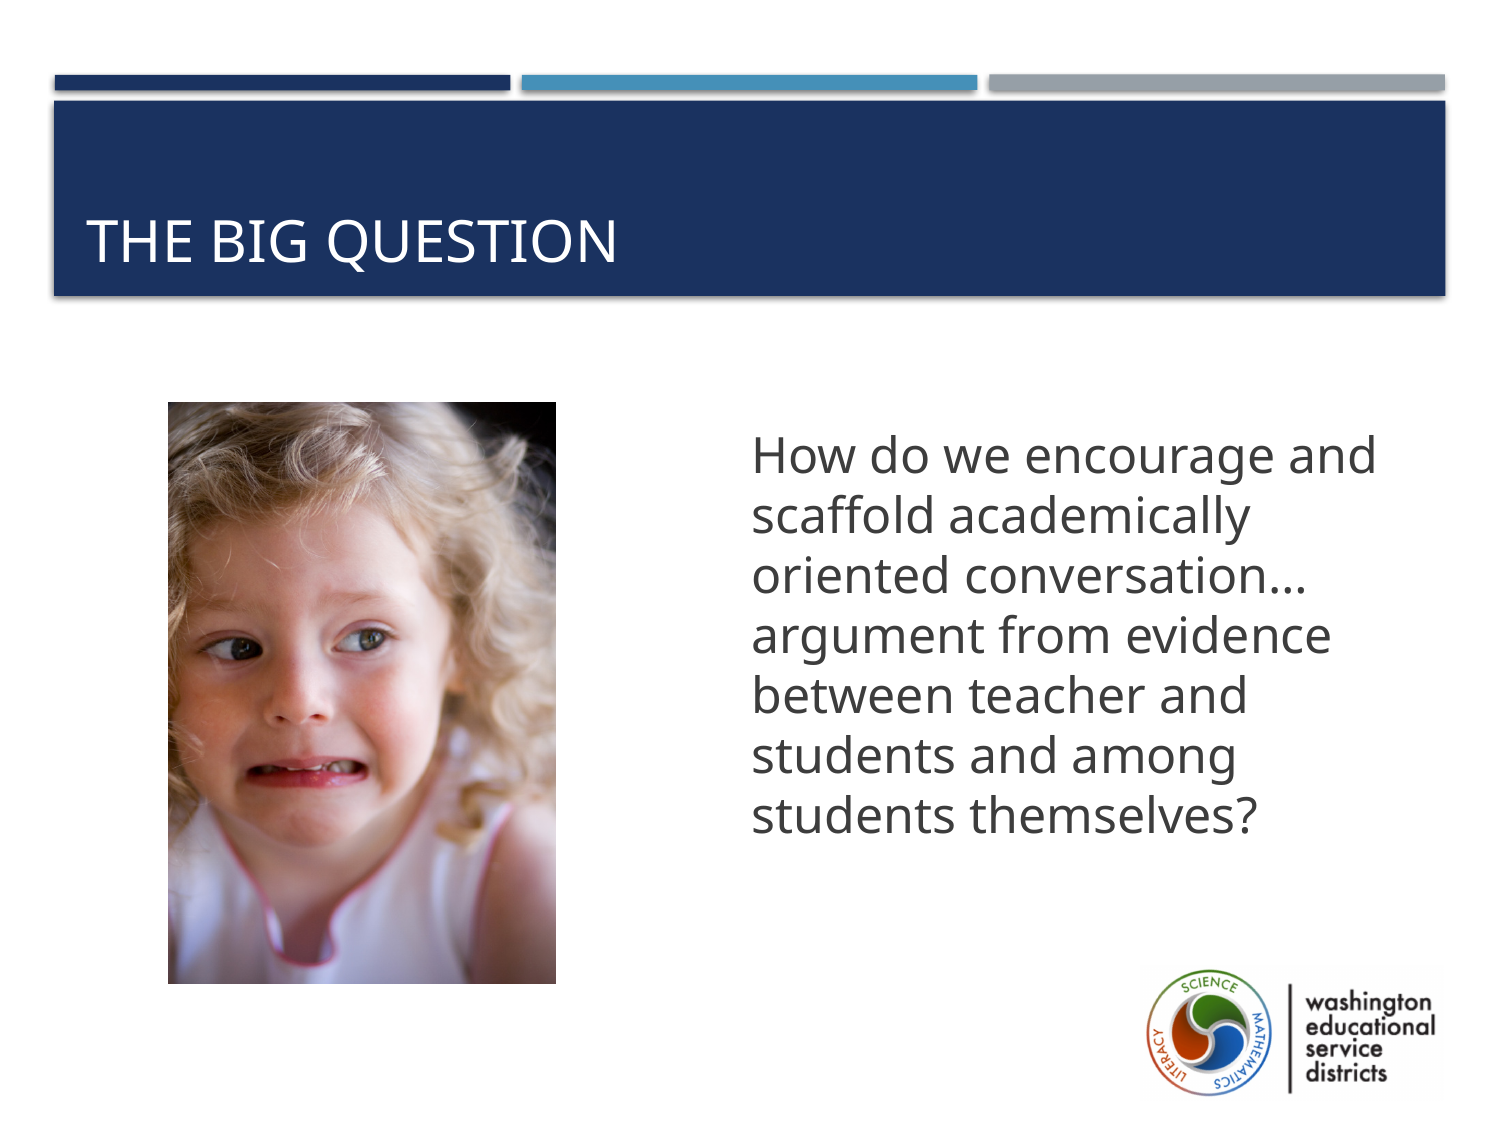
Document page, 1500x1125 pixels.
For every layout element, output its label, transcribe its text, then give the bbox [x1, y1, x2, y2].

picture [167, 401, 557, 985]
picture [1139, 965, 1445, 1102]
title The Big Question [71, 115, 1429, 282]
list How do we encourage and scaffold academically oriented conversation…argument from evidence between teacher and students and among students themselves? [736, 262, 1425, 1005]
